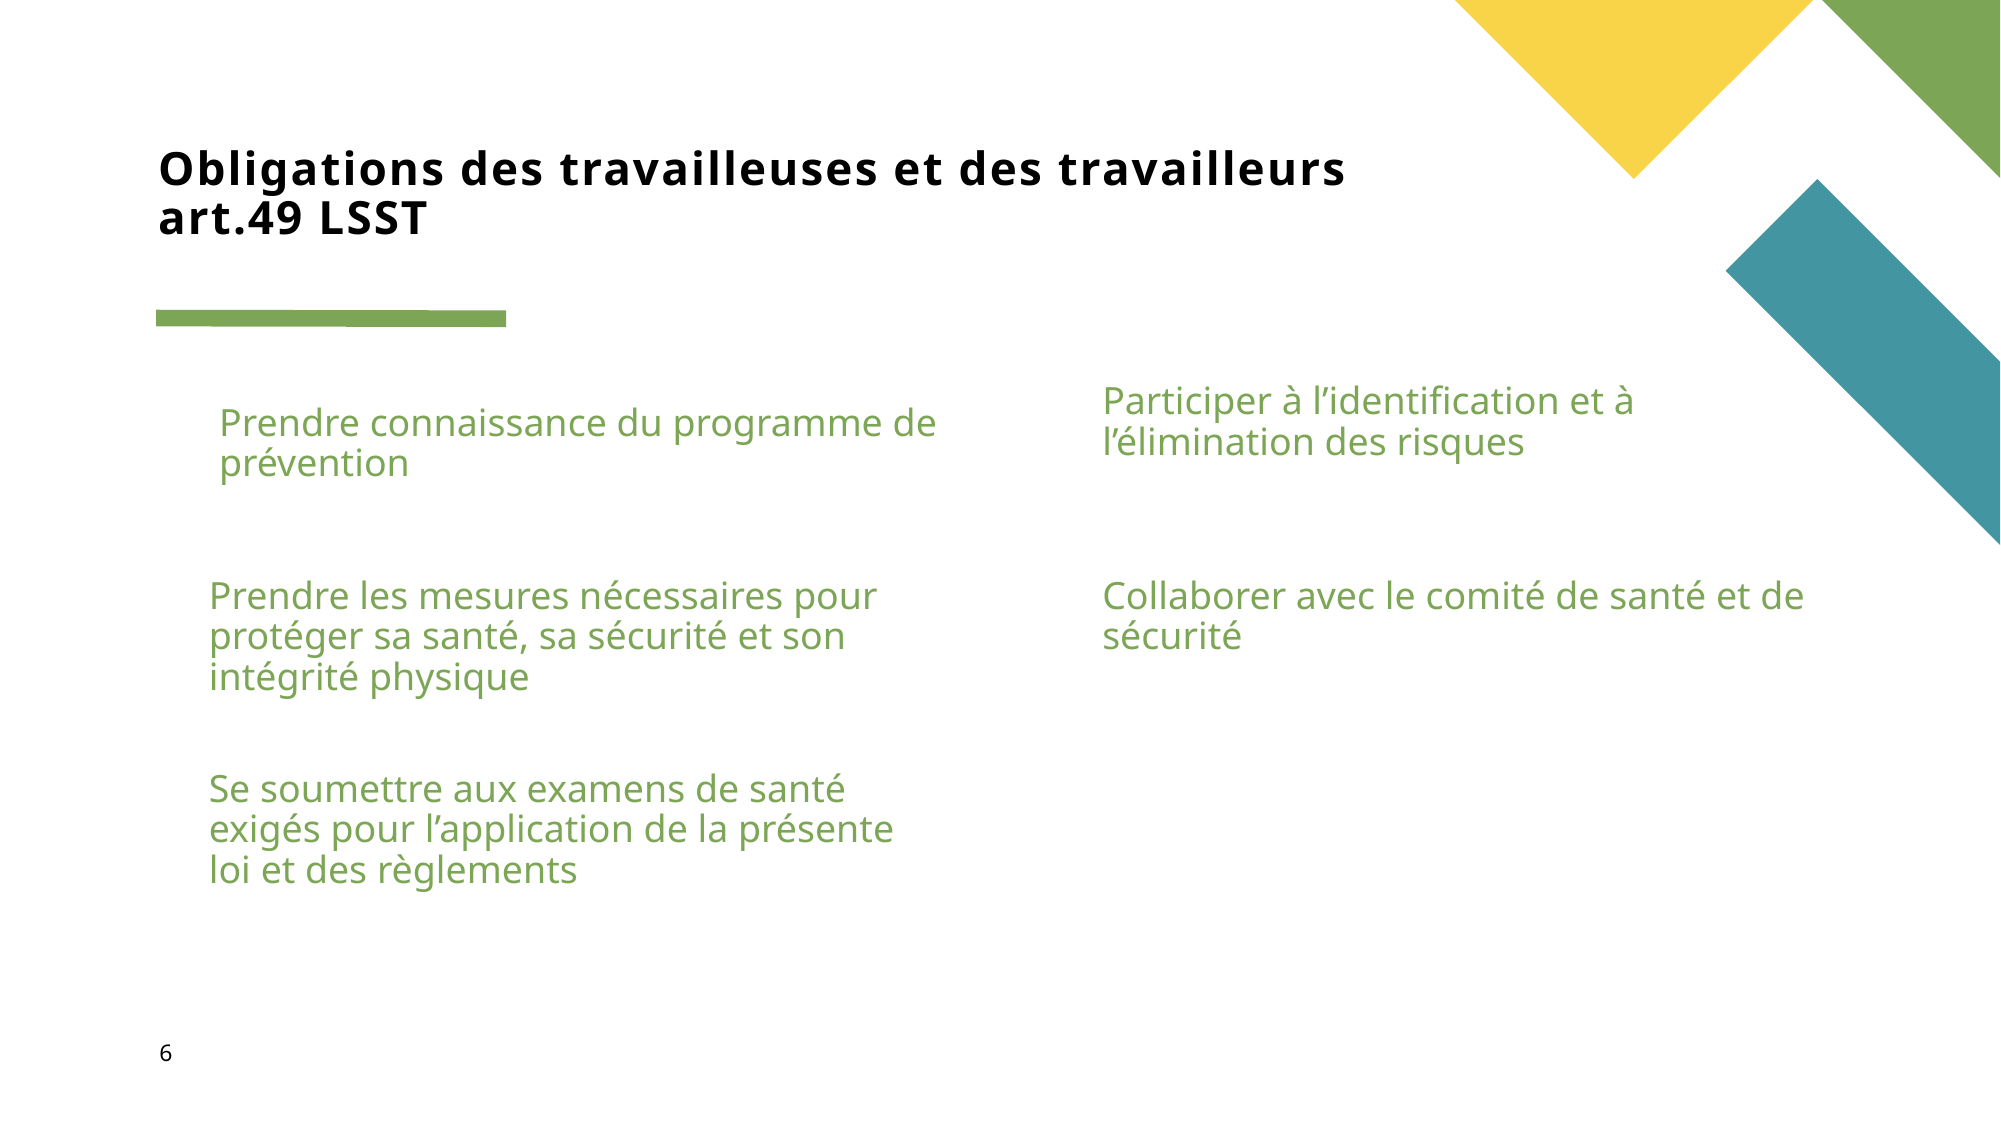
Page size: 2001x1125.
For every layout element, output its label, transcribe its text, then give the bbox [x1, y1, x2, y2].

list Collaborer avec le comité de santé et de sécurité [1049, 569, 1844, 622]
slide_number 6 [159, 1038, 246, 1080]
title Obligations des travailleuses et des travailleurs art.49 LSST [158, 144, 1385, 245]
list Prendre connaissance du programme de prévention [166, 396, 961, 476]
list Participer à l’identification et à l’élimination des risques [1049, 375, 1844, 427]
list Prendre les mesures nécessaires pour protéger sa santé, sa sécurité et son intégrité physique [156, 569, 951, 622]
list Se soumettre aux examens de santé exigés pour l’application de la présente loi et des règlements [156, 762, 950, 815]
